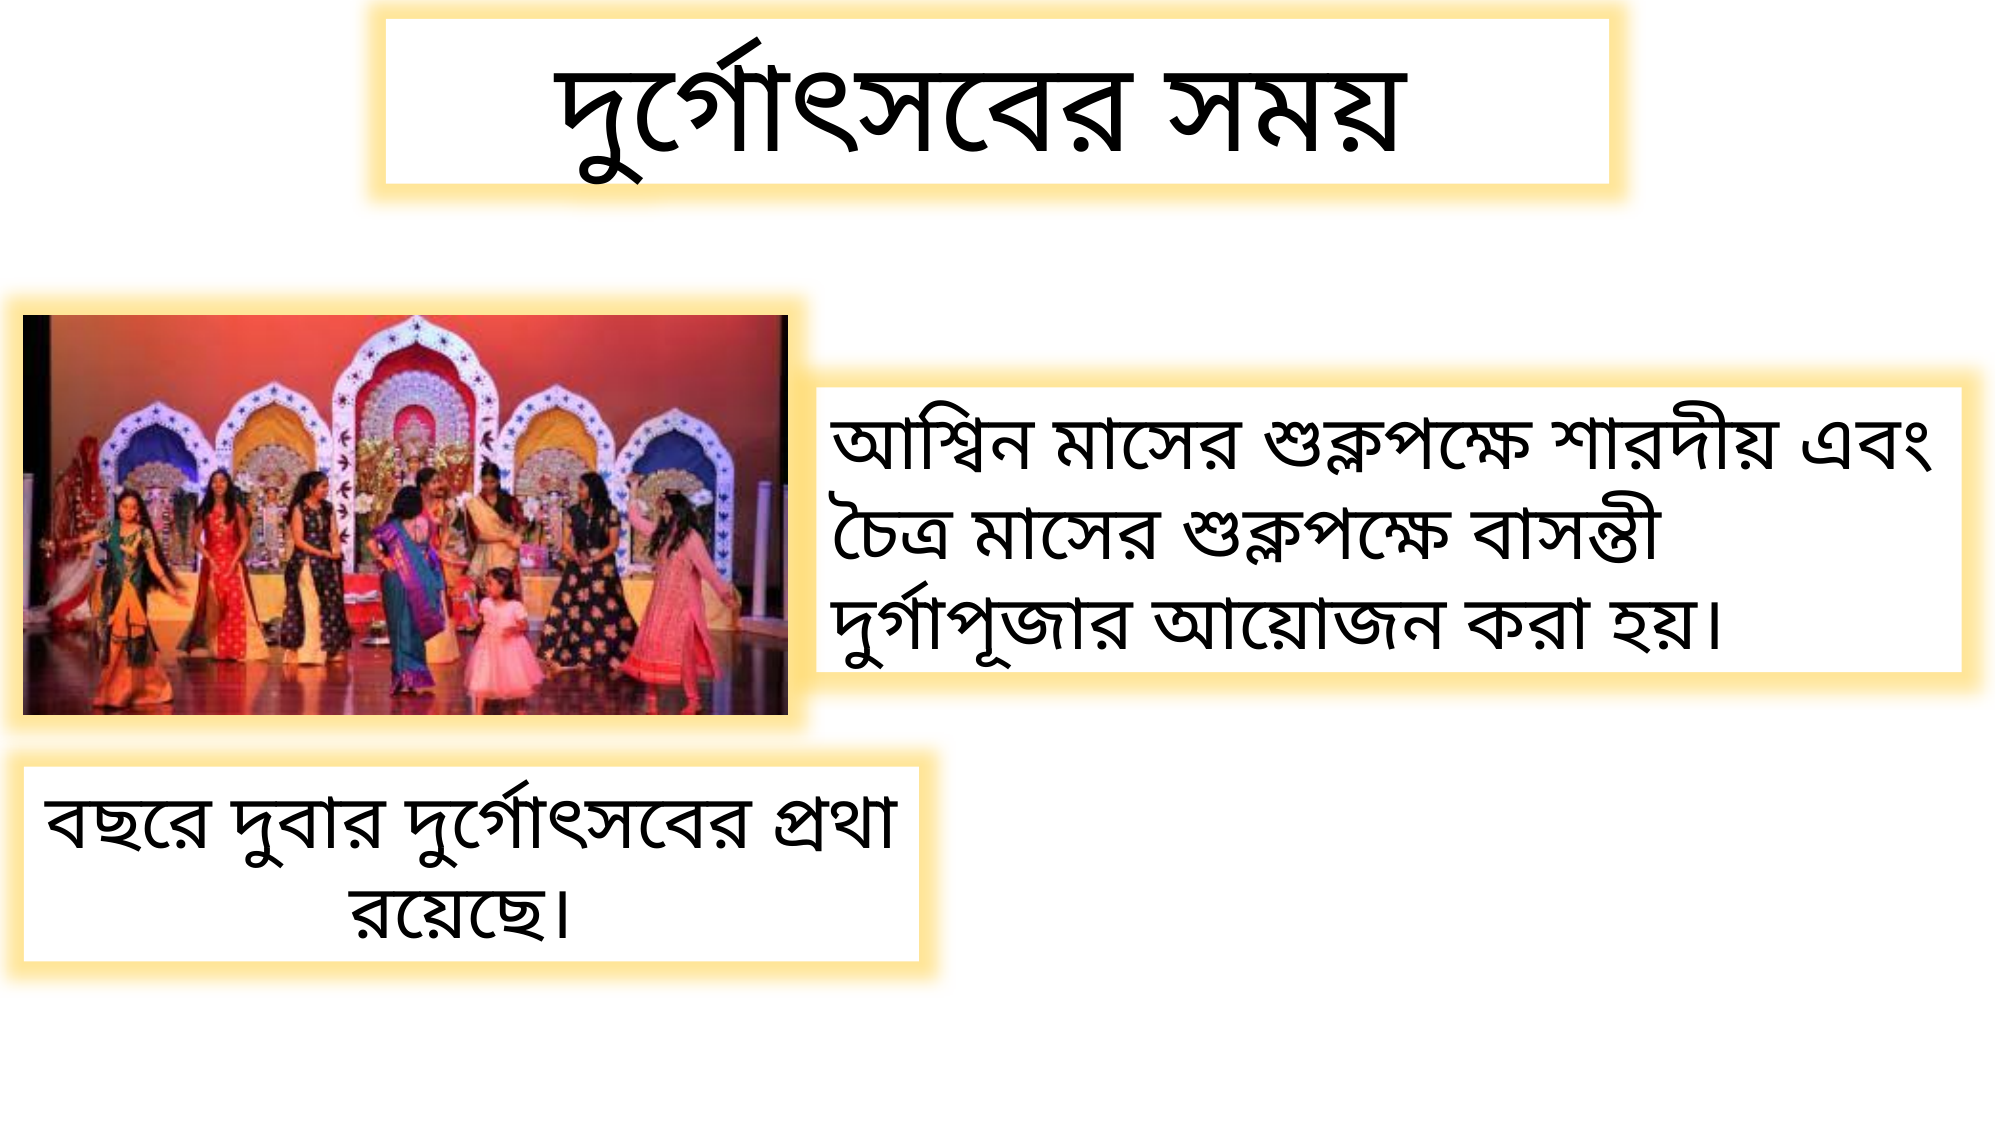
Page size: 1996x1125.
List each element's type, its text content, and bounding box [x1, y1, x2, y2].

text_box বছরে দুবার দুর্গোৎসবের প্রথা রয়েছে। [23, 766, 919, 962]
picture [23, 315, 788, 715]
text_box আশ্বিন মাসের শুক্লপক্ষে শারদীয় এবং চৈত্র মাসের শুক্লপক্ষে বাসন্তী দুর্গাপূজার আয়োজন করা হয়। [816, 387, 1962, 673]
text_box দুর্গোৎসবের সময় [385, 18, 1610, 184]
